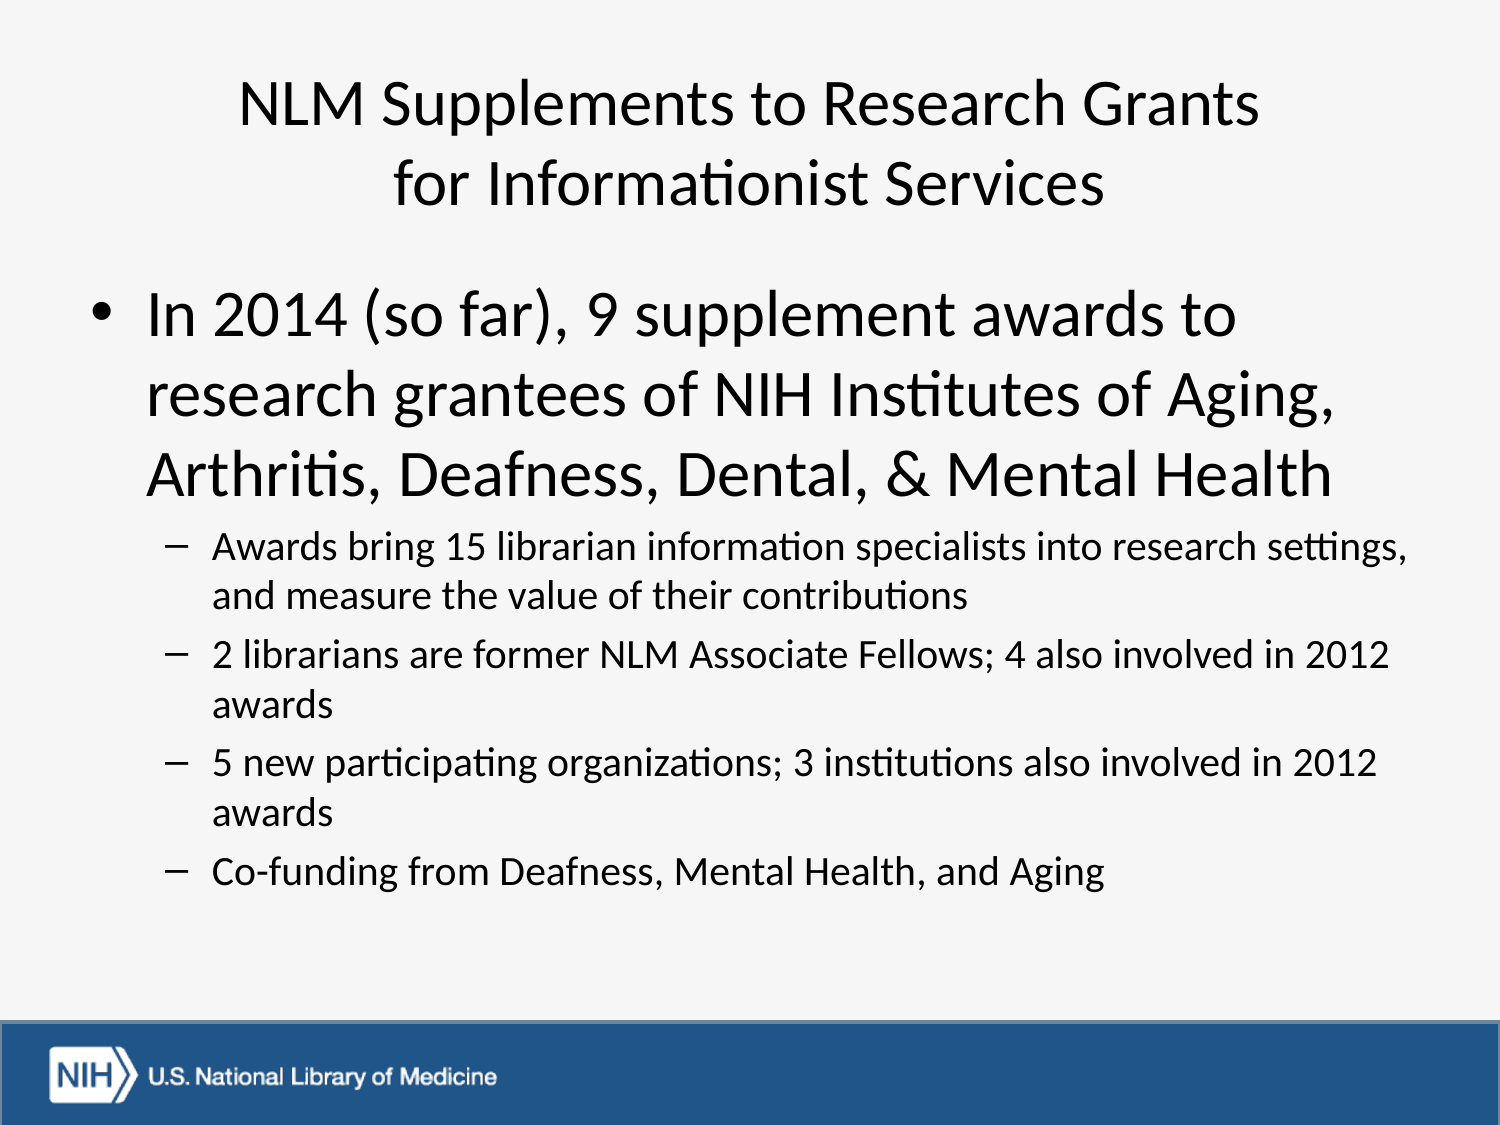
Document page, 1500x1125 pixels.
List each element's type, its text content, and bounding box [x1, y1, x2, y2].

title NLM Supplements to Research Grants for Informationist Services [75, 45, 1425, 233]
list In 2014 (so far), 9 supplement awards to research grantees of NIH Institutes of Aging, Arthritis, Deafness, Dental, & Mental Health Awards bring 15 librarian information specialists into research settings, and measure the value of their contributions 2 librarians are former NLM Associate Fellows; 4 also involved in 2012 awards 5 new participating organizations; 3 institutions also involved in 2012 awards Co-funding from Deafness, Mental Health, and Aging [75, 262, 1425, 1005]
picture [12, 1022, 504, 1125]
